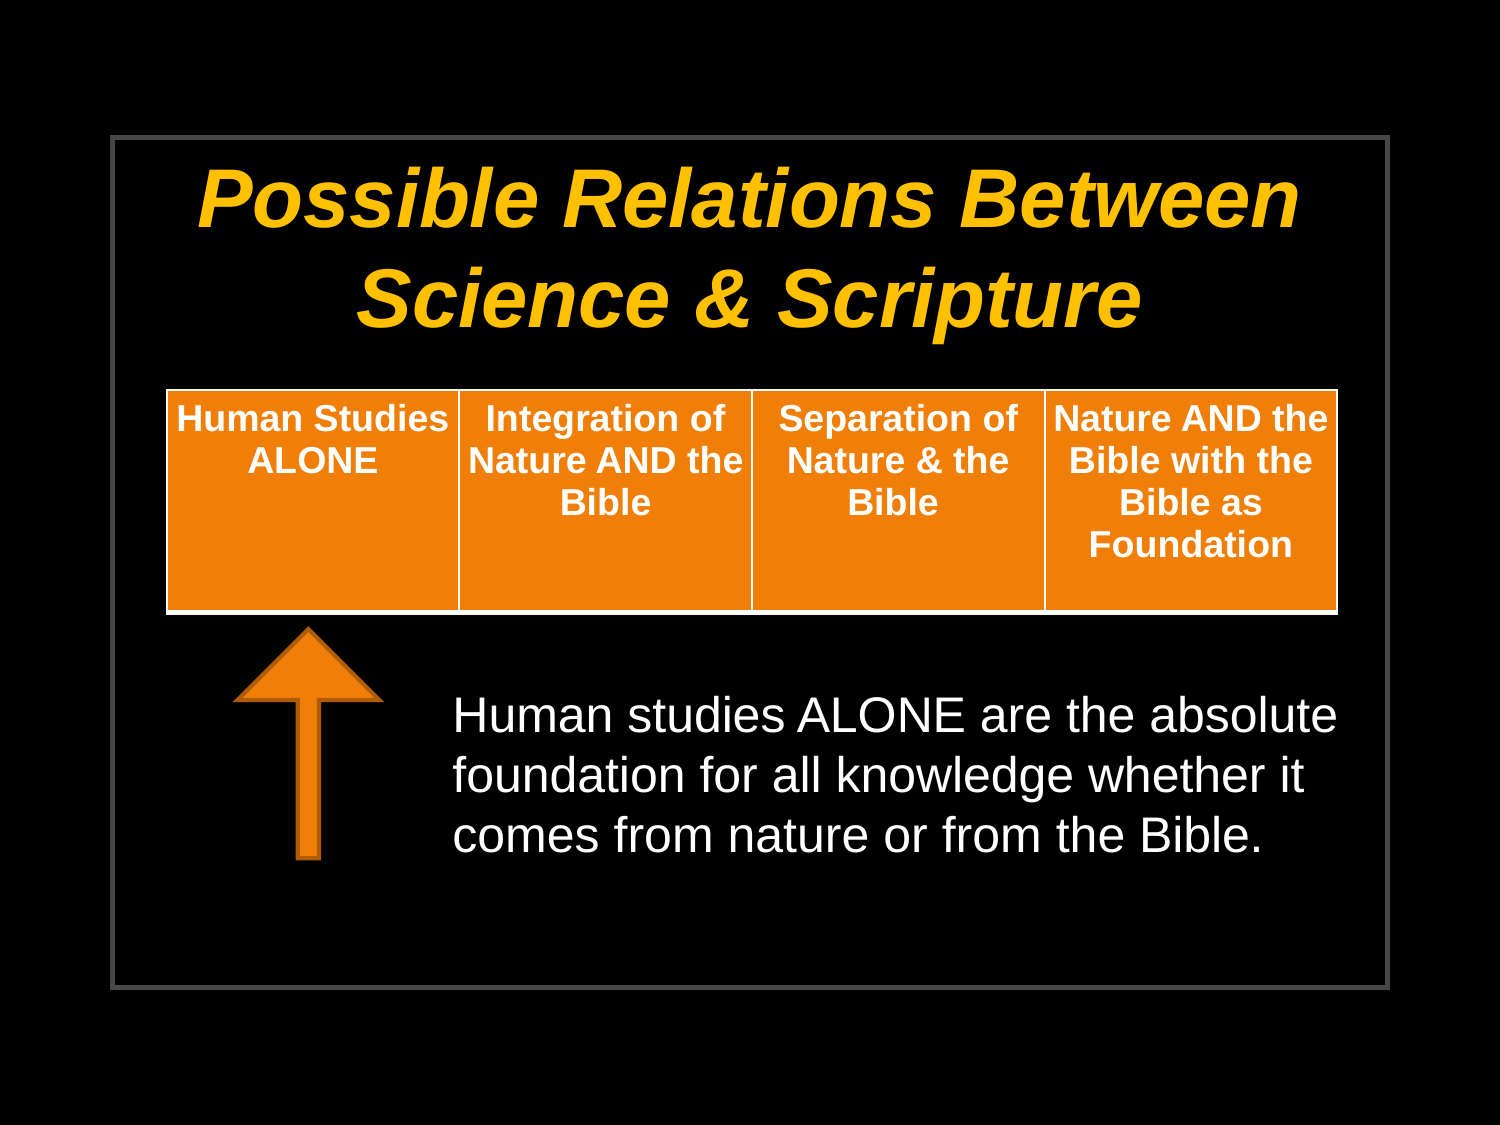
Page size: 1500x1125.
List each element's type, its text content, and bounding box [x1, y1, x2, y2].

table_header Integration of Nature AND the Bible [460, 391, 751, 610]
table_header Human Studies ALONE [168, 391, 458, 610]
text_box Human studies ALONE are the absolute foundation for all knowledge whether it comes from nature or from the Bible. [437, 675, 1355, 933]
table_header Separation of Nature & the Bible [753, 391, 1044, 610]
text_box Possible Relations Between Science & Scripture [112, 136, 1388, 320]
text_box [237, 629, 380, 859]
table_header Nature AND the Bible with the Bible as Foundation [1046, 391, 1336, 610]
